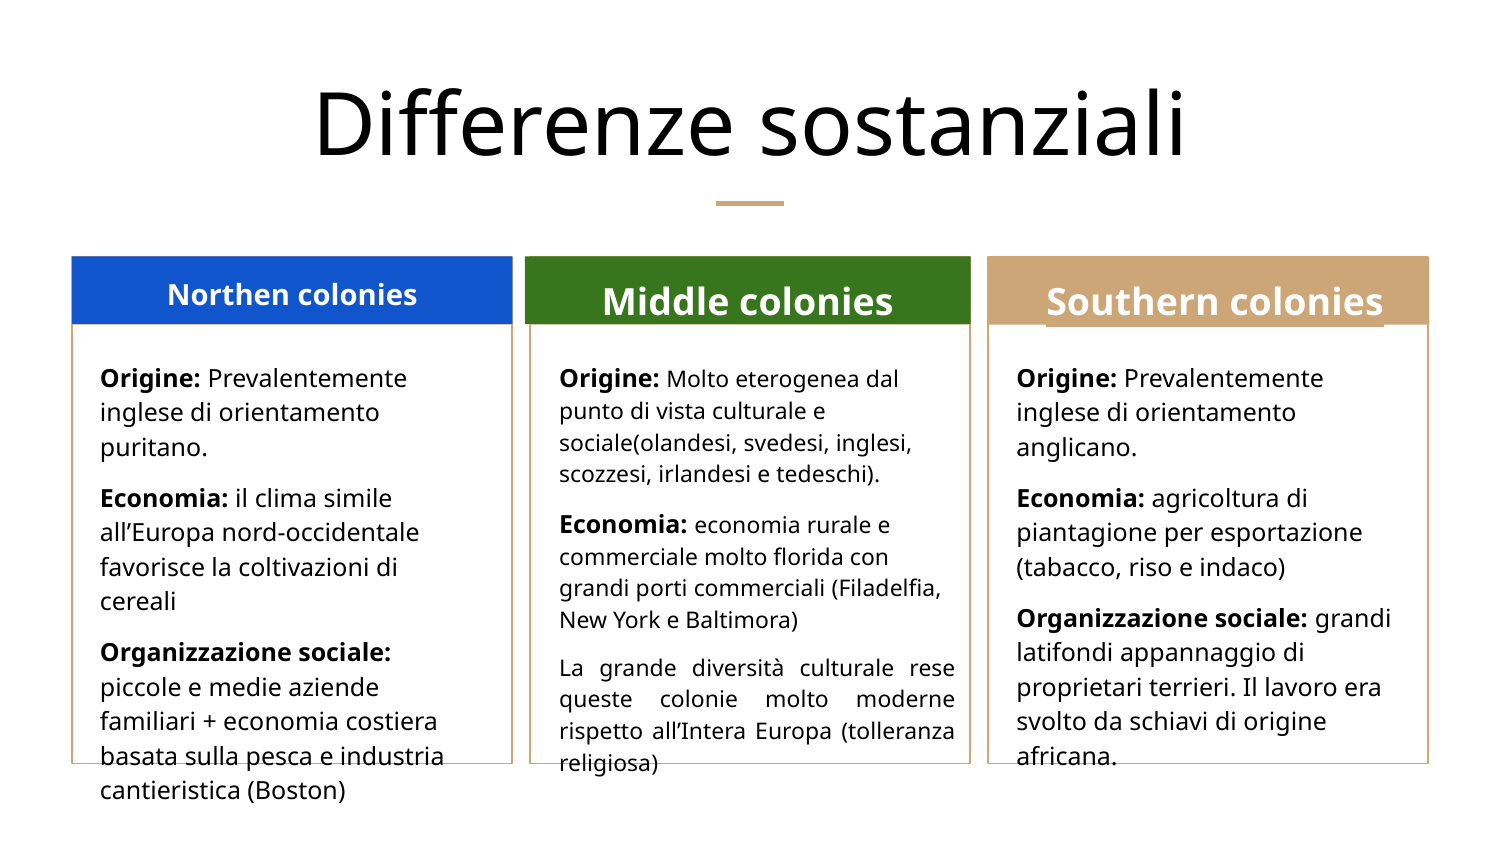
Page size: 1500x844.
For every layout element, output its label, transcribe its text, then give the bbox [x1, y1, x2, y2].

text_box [71, 256, 513, 764]
title Differenze sostanziali [51, 51, 1449, 189]
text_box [529, 256, 971, 764]
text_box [987, 256, 1429, 764]
